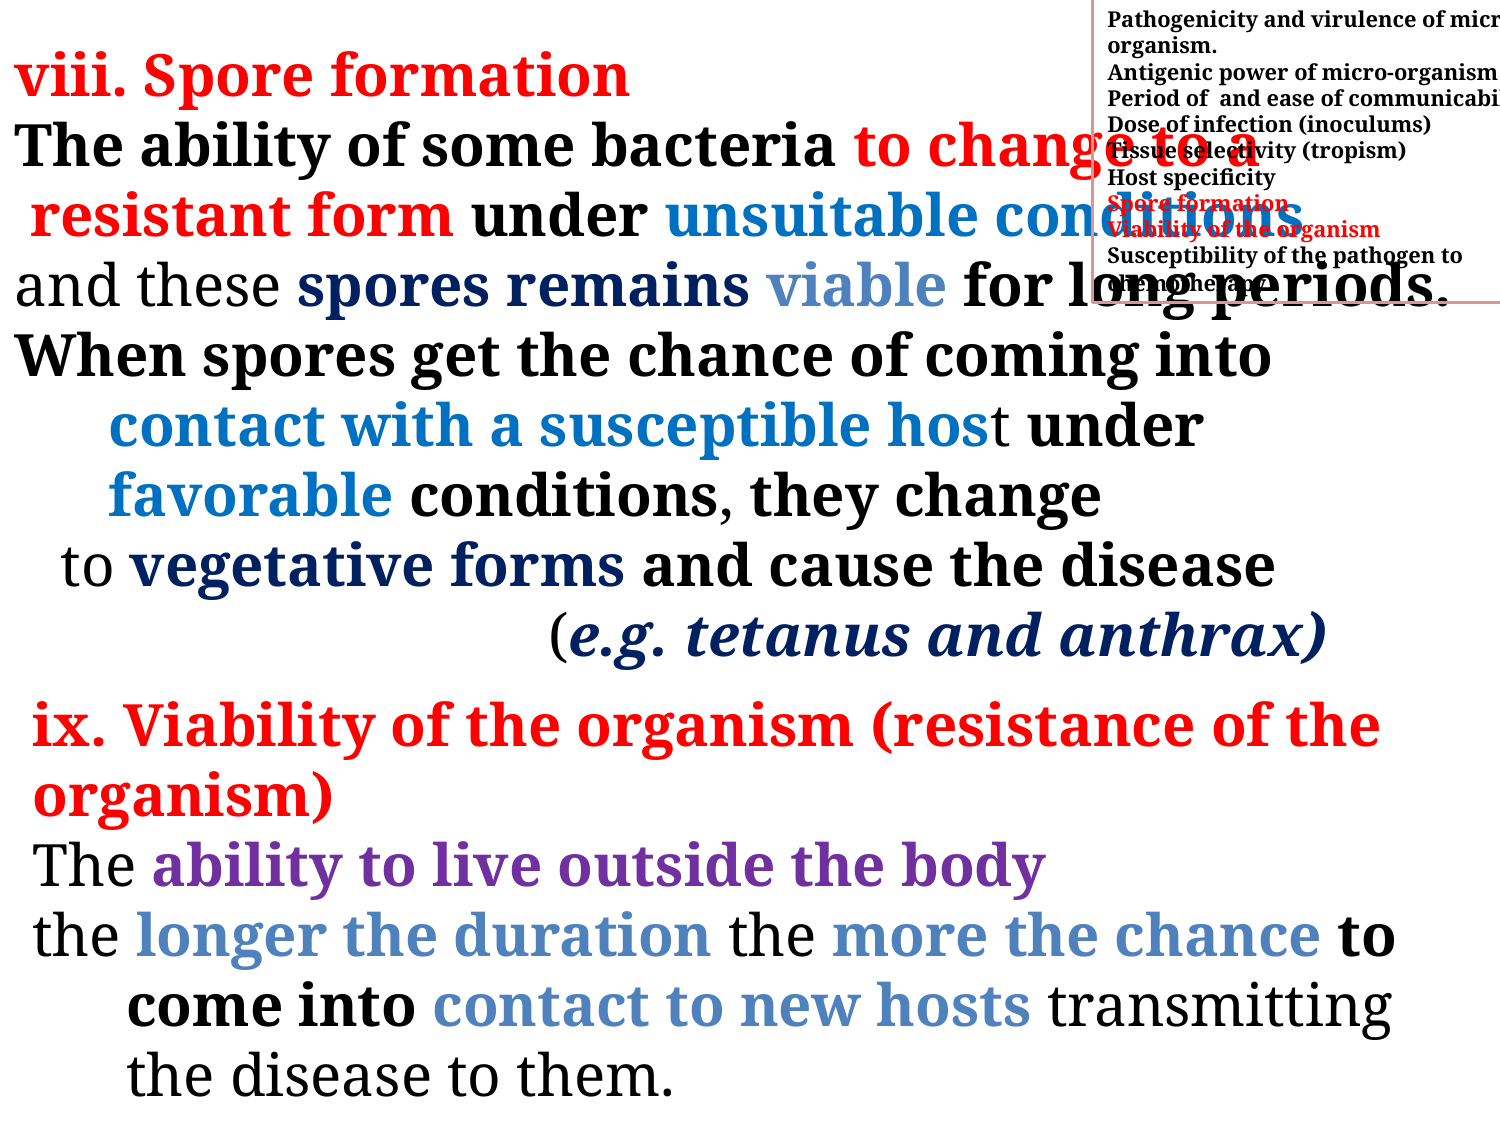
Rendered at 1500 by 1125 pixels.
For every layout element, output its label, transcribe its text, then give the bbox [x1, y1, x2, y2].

text_box ix. Viability of the organism (resistance of the organism) The ability to live outside the body the longer the duration the more the chance to come into contact to new hosts transmitting the disease to them. [17, 680, 1500, 1116]
text_box Pathogenicity and virulence of micro-organism. Antigenic power of micro-organism Period of and ease of communicability Dose of infection (inoculums) Tissue selectivity (tropism) Host specificity Spore formation Viability of the organism Susceptibility of the pathogen to chemotherapy. [1092, 0, 1500, 303]
text_box viii. Spore formation The ability of some bacteria to change to a resistant form under unsuitable conditions and these spores remains viable for long periods. When spores get the chance of coming into contact with a susceptible host under favorable conditions, they change to vegetative forms and cause the disease (e.g. tetanus and anthrax) [0, 30, 1500, 676]
